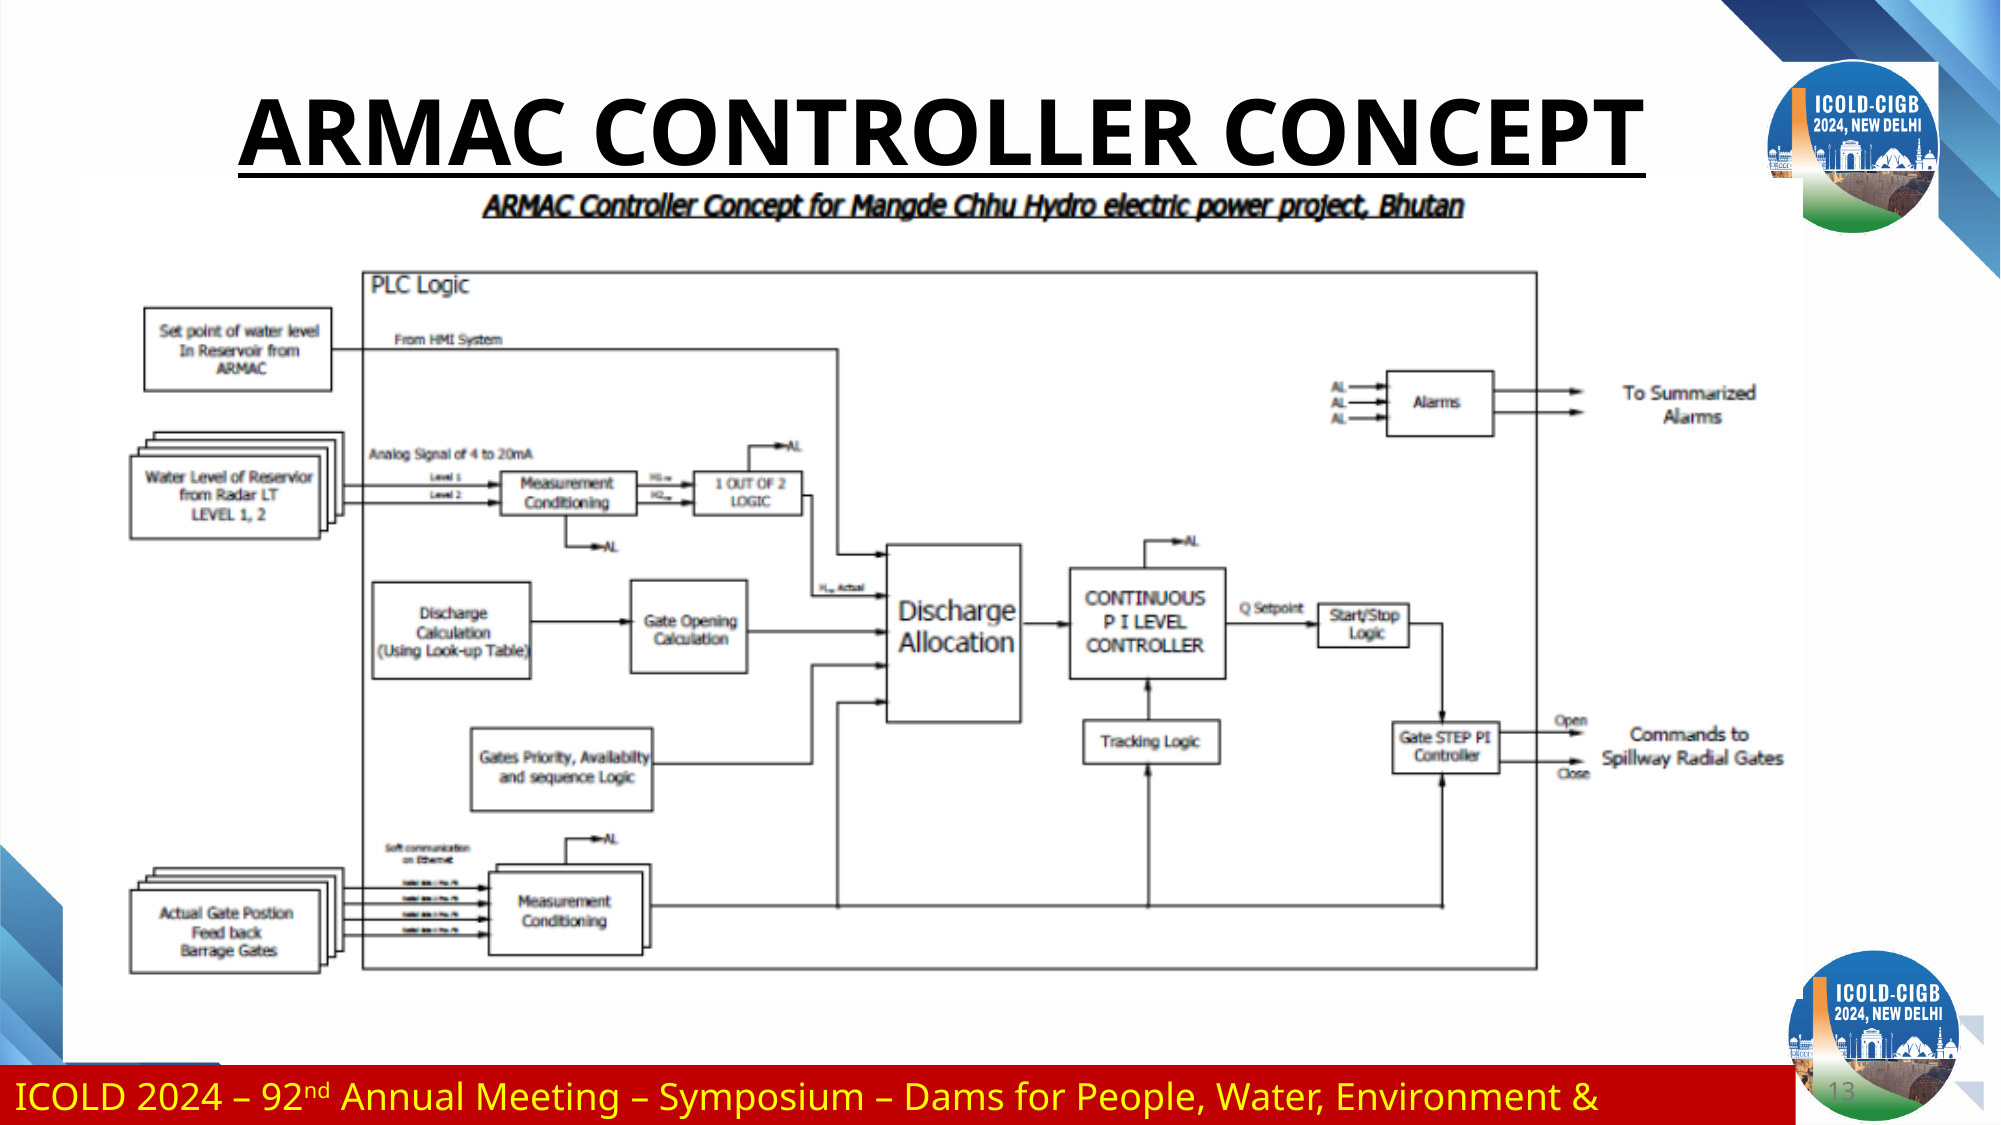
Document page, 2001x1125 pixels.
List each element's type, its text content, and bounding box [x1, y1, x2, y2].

picture [0, 0, 2001, 1125]
slide_number 13 [1420, 1062, 1871, 1123]
title ARMAC CONTROLLER CONCEPT [79, 0, 1805, 193]
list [79, 178, 1803, 1000]
